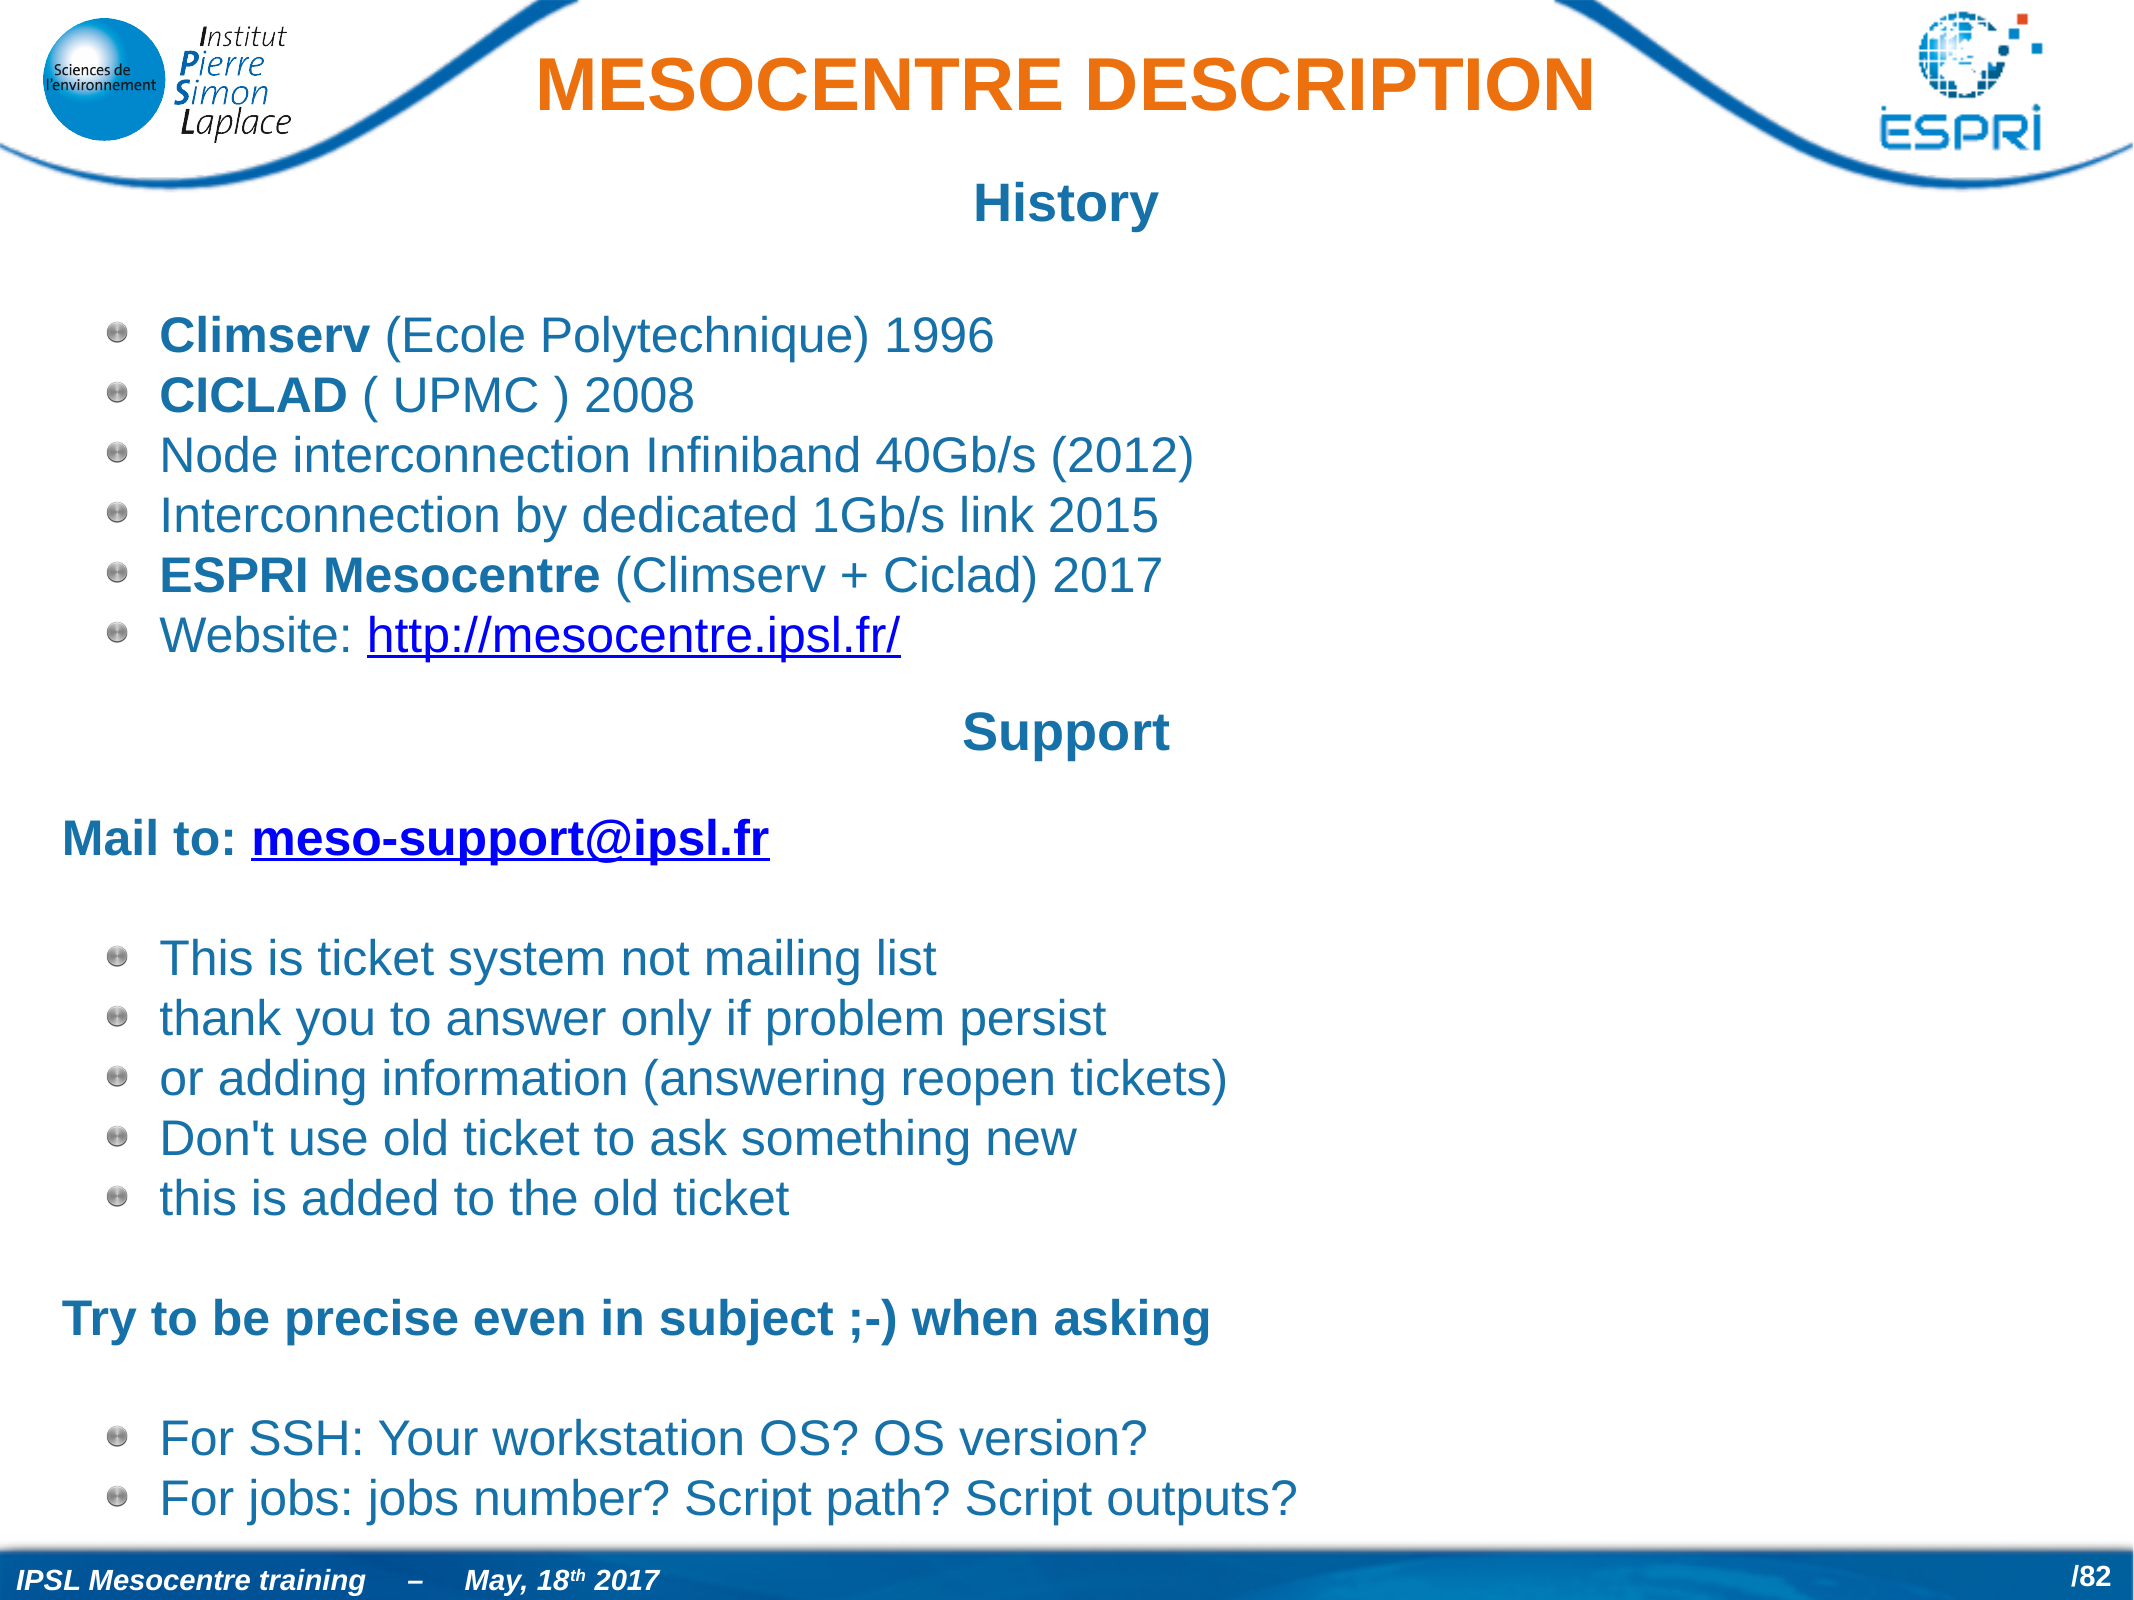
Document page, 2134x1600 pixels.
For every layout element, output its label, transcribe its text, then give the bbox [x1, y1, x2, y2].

picture [106, 945, 128, 967]
picture [106, 1425, 128, 1447]
text_box Mail to: meso-support@ipsl.fr This is ticket system not mailing list thank you to answer only if problem persist or adding information (answering reopen tickets) Don't use old ticket to ask something new this is added to the old ticket Try to be precise even in subject ;-) when asking For SSH: Your workstation OS? OS version? For jobs: jobs number? Script path? Script outputs? [53, 797, 2080, 1534]
picture [106, 1005, 128, 1027]
picture [106, 441, 128, 463]
picture [106, 1125, 128, 1147]
picture [0, 1534, 2134, 1600]
picture [106, 1485, 128, 1507]
picture [106, 501, 128, 523]
picture [106, 1065, 128, 1087]
picture [0, 0, 581, 197]
text_box History [965, 160, 1168, 240]
picture [106, 1185, 128, 1207]
slide_number [1993, 1550, 2116, 1600]
picture [106, 321, 128, 343]
picture [106, 381, 128, 403]
text_box Climserv (Ecole Polytechnique) 1996 CICLAD ( UPMC ) 2008 Node interconnection Infiniband 40Gb/s (2012) Interconnection by dedicated 1Gb/s link 2015 ESPRI Mesocentre (Climserv + Ciclad) 2017 Website: http://mesocentre.ipsl.fr/ [53, 294, 2080, 671]
picture [1553, 0, 2134, 197]
title Mesocentre description [482, 3, 1652, 157]
picture [106, 561, 128, 583]
picture [106, 621, 128, 643]
text_box Support [954, 689, 1179, 770]
